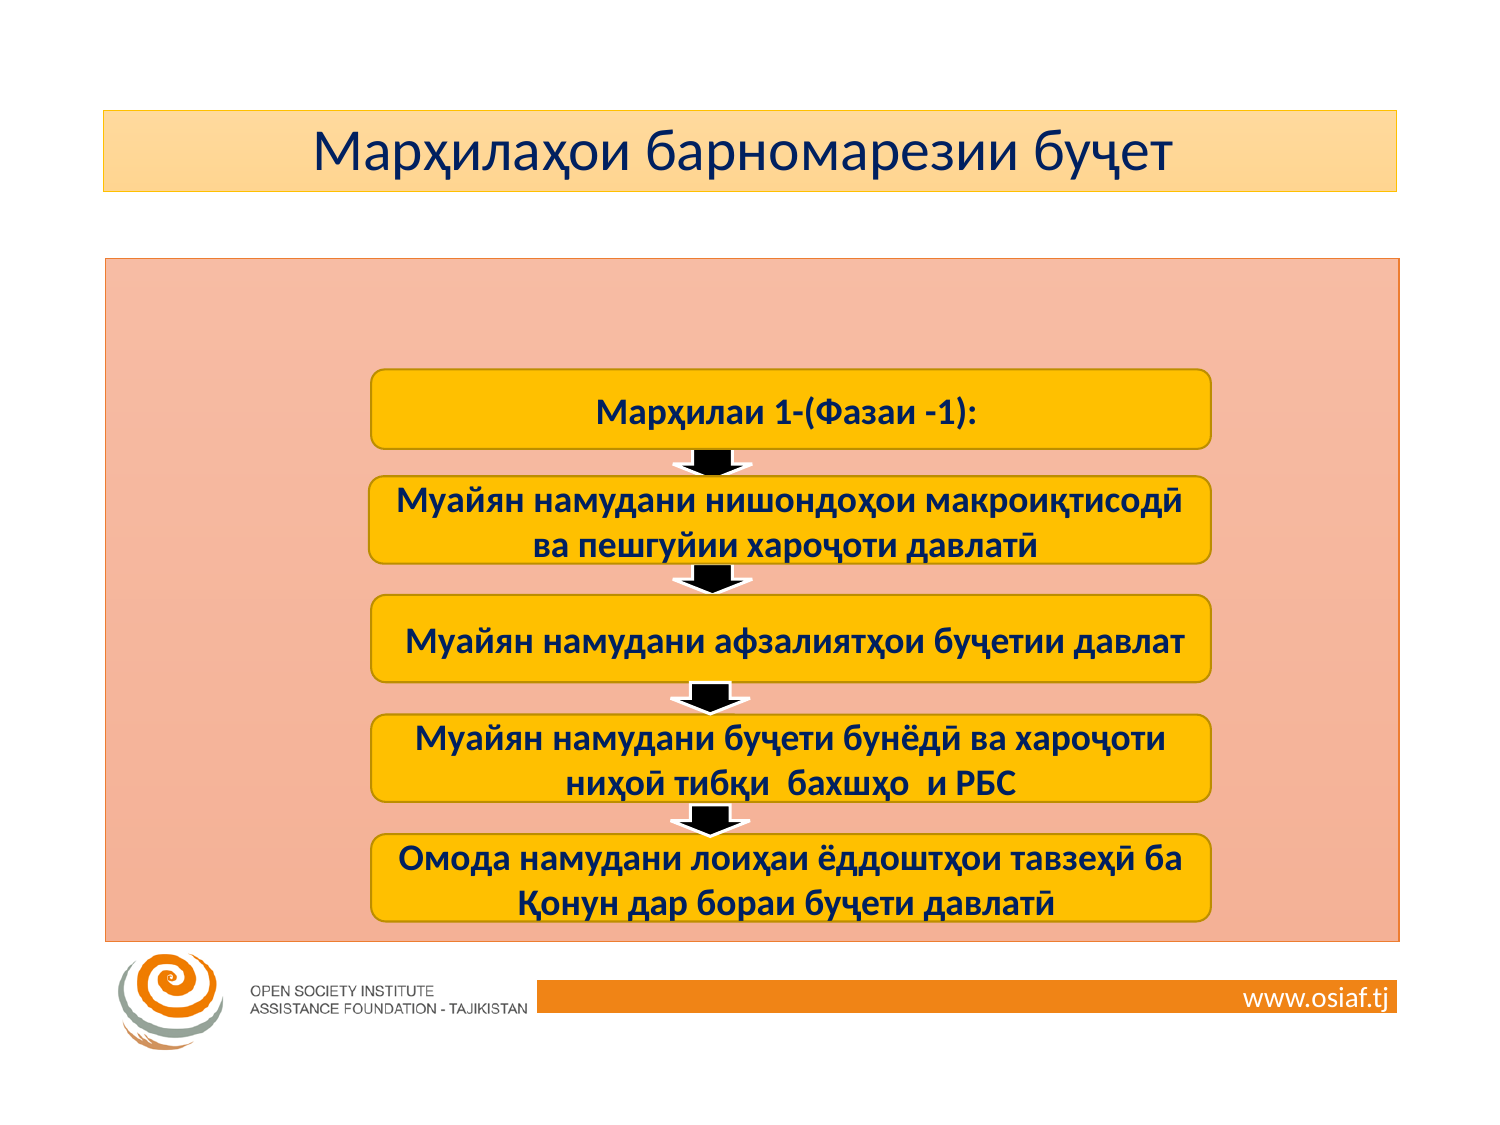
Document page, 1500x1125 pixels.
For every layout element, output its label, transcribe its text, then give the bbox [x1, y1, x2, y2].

text_box Муайян намудани буҷети бунёдӣ ва хароҷоти ниҳоӣ тибқи бахшҳо и РБС [370, 713, 1212, 803]
text_box [672, 450, 753, 475]
list [105, 258, 1400, 942]
text_box Муайян намудани нишондоҳои макроиқтисодӣ ва пешгуйии хароҷоти давлатӣ [367, 475, 1212, 565]
text_box [669, 803, 751, 839]
text_box Омода намудани лоиҳаи ёддоштҳои тавзеҳӣ ба Қонун дар бораи буҷети давлатӣ [370, 833, 1212, 923]
title Марҳилаҳои барномарезии буҷет [103, 110, 1397, 192]
text_box Муайян намудани афзалиятҳои буҷетии давлат [370, 593, 1212, 684]
text_box [669, 680, 751, 716]
text_box [672, 565, 753, 593]
text_box Марҳилаи 1-(Фазаи -1): [370, 368, 1212, 450]
picture [102, 933, 538, 1060]
